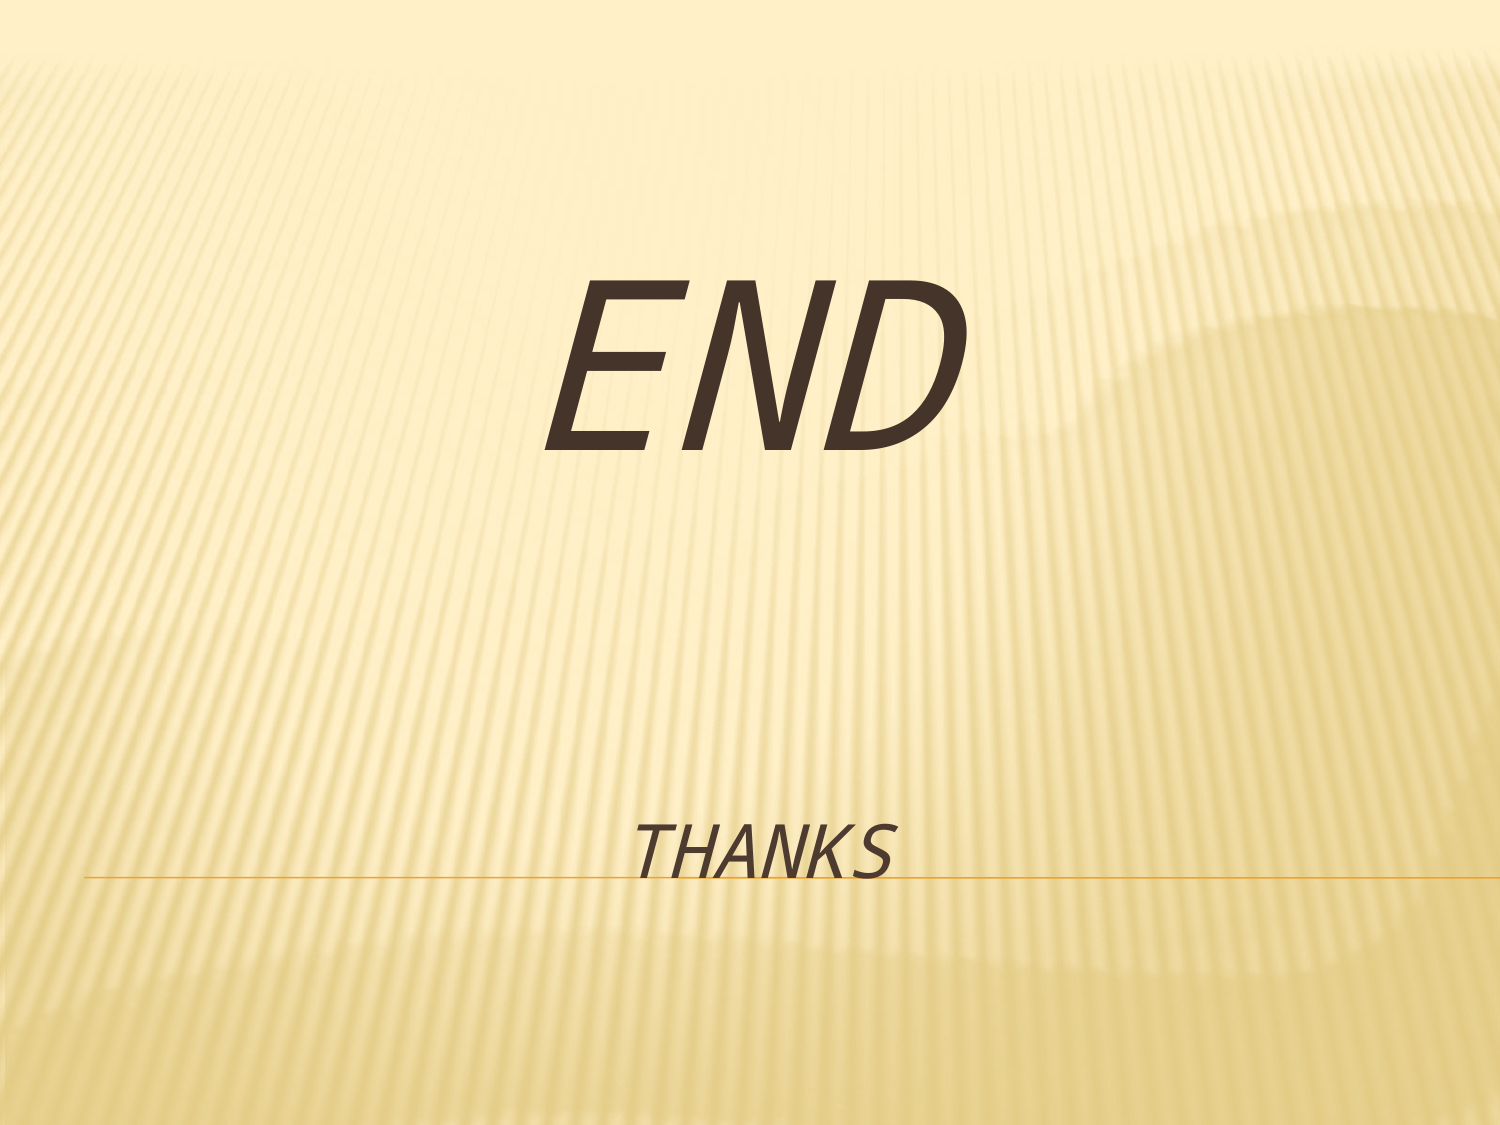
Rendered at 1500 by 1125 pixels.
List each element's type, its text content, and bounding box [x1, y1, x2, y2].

subtitle END [17, 101, 1456, 575]
title thanks [62, 796, 1450, 997]
